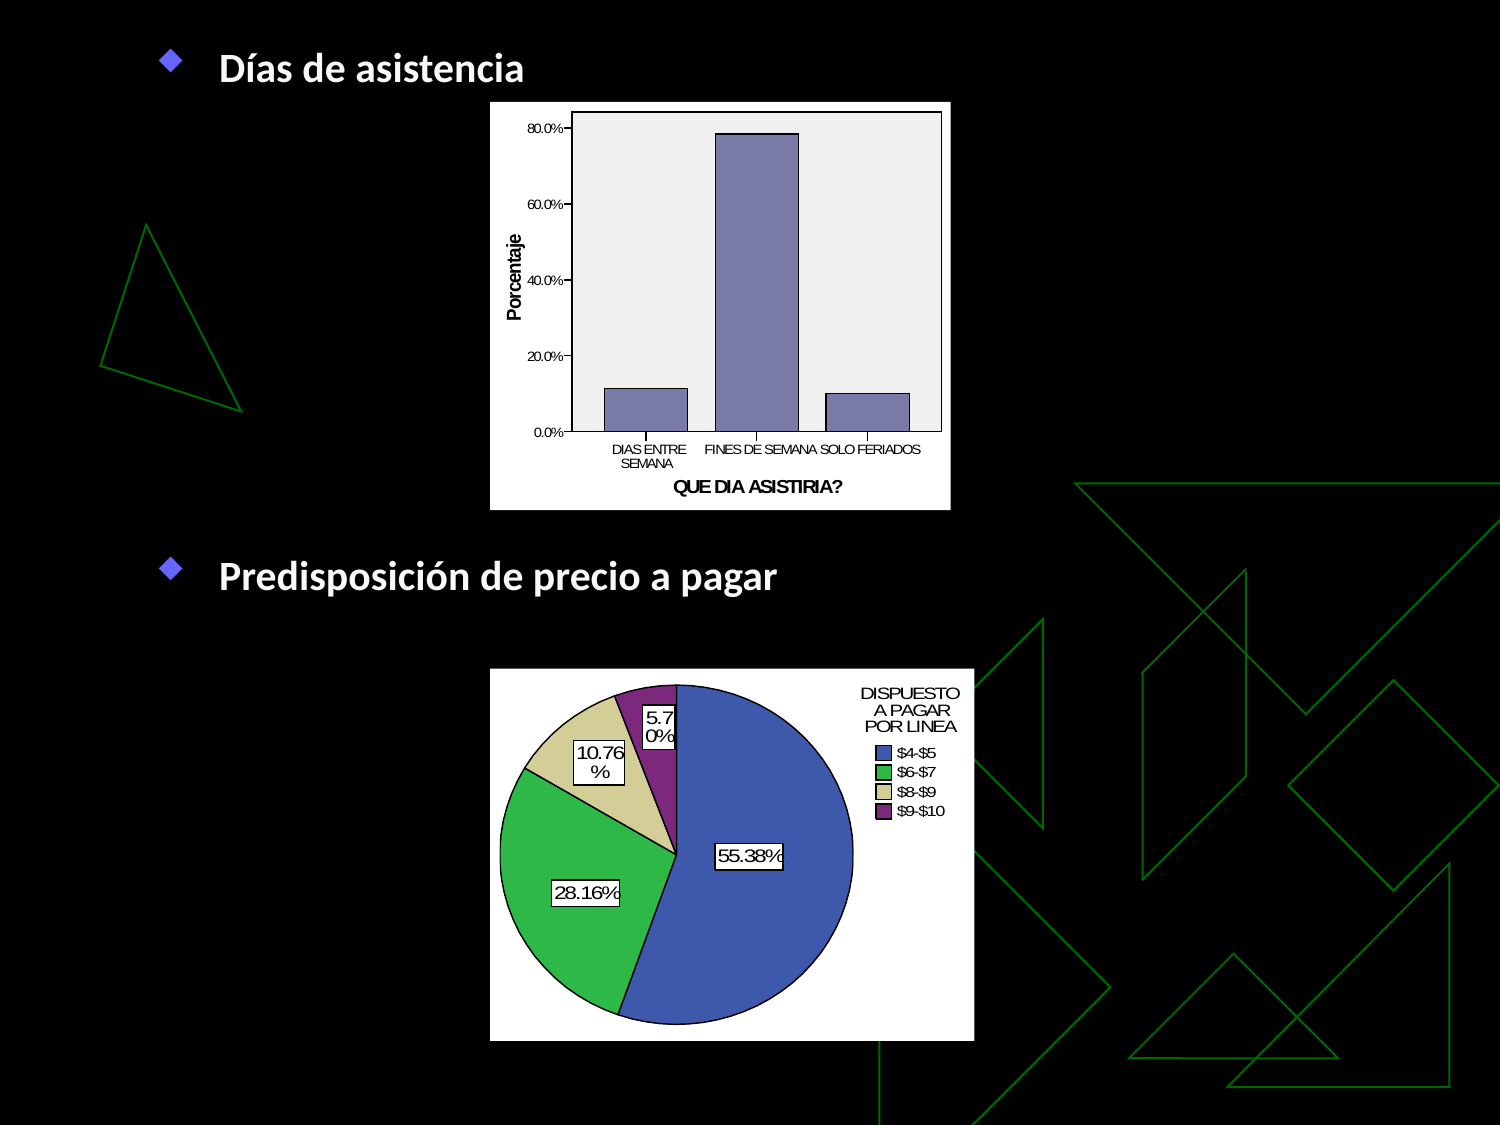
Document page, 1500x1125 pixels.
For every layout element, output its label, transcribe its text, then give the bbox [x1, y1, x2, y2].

picture [489, 101, 951, 511]
picture [489, 668, 975, 1042]
text_box Predisposición de precio a pagar [135, 550, 1329, 657]
text_box Días de asistencia [135, 42, 1329, 149]
